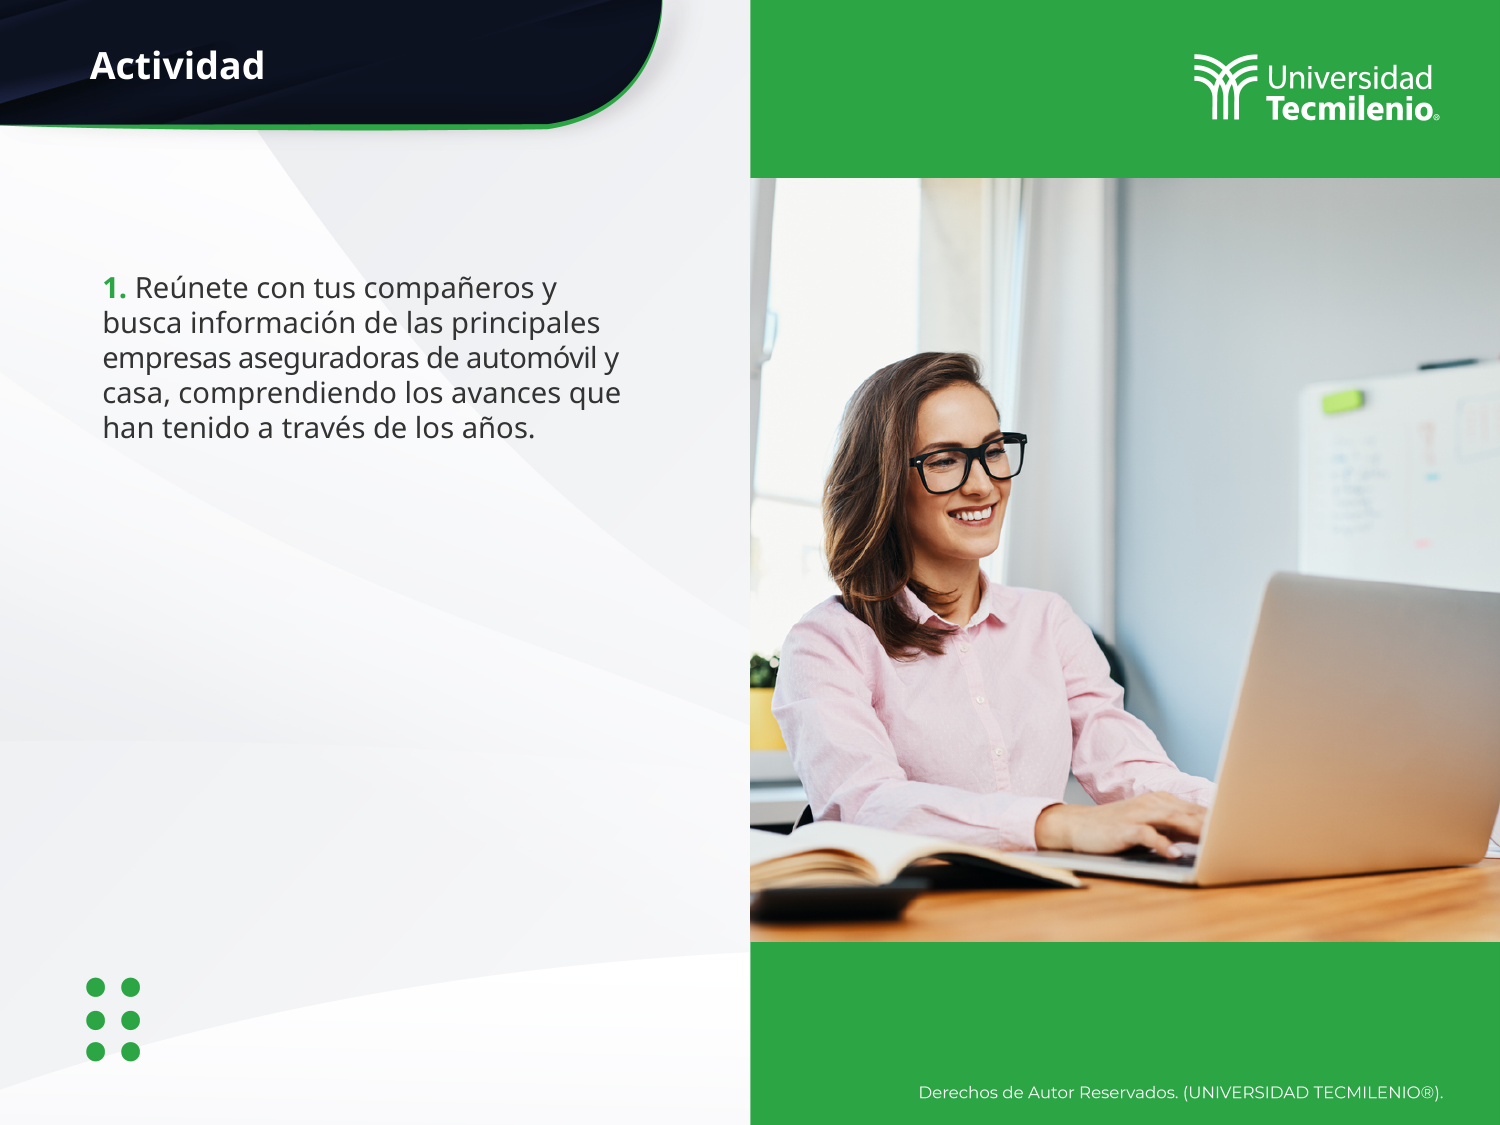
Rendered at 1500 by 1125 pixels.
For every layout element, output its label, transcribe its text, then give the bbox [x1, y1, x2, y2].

picture [0, 0, 1500, 1125]
text_box 1. Reúnete con tus compañeros y busca información de las principales empresas aseguradoras de automóvil y casa, comprendiendo los avances que han tenido a través de los años. [87, 262, 660, 452]
text_box Actividad [75, 34, 425, 140]
